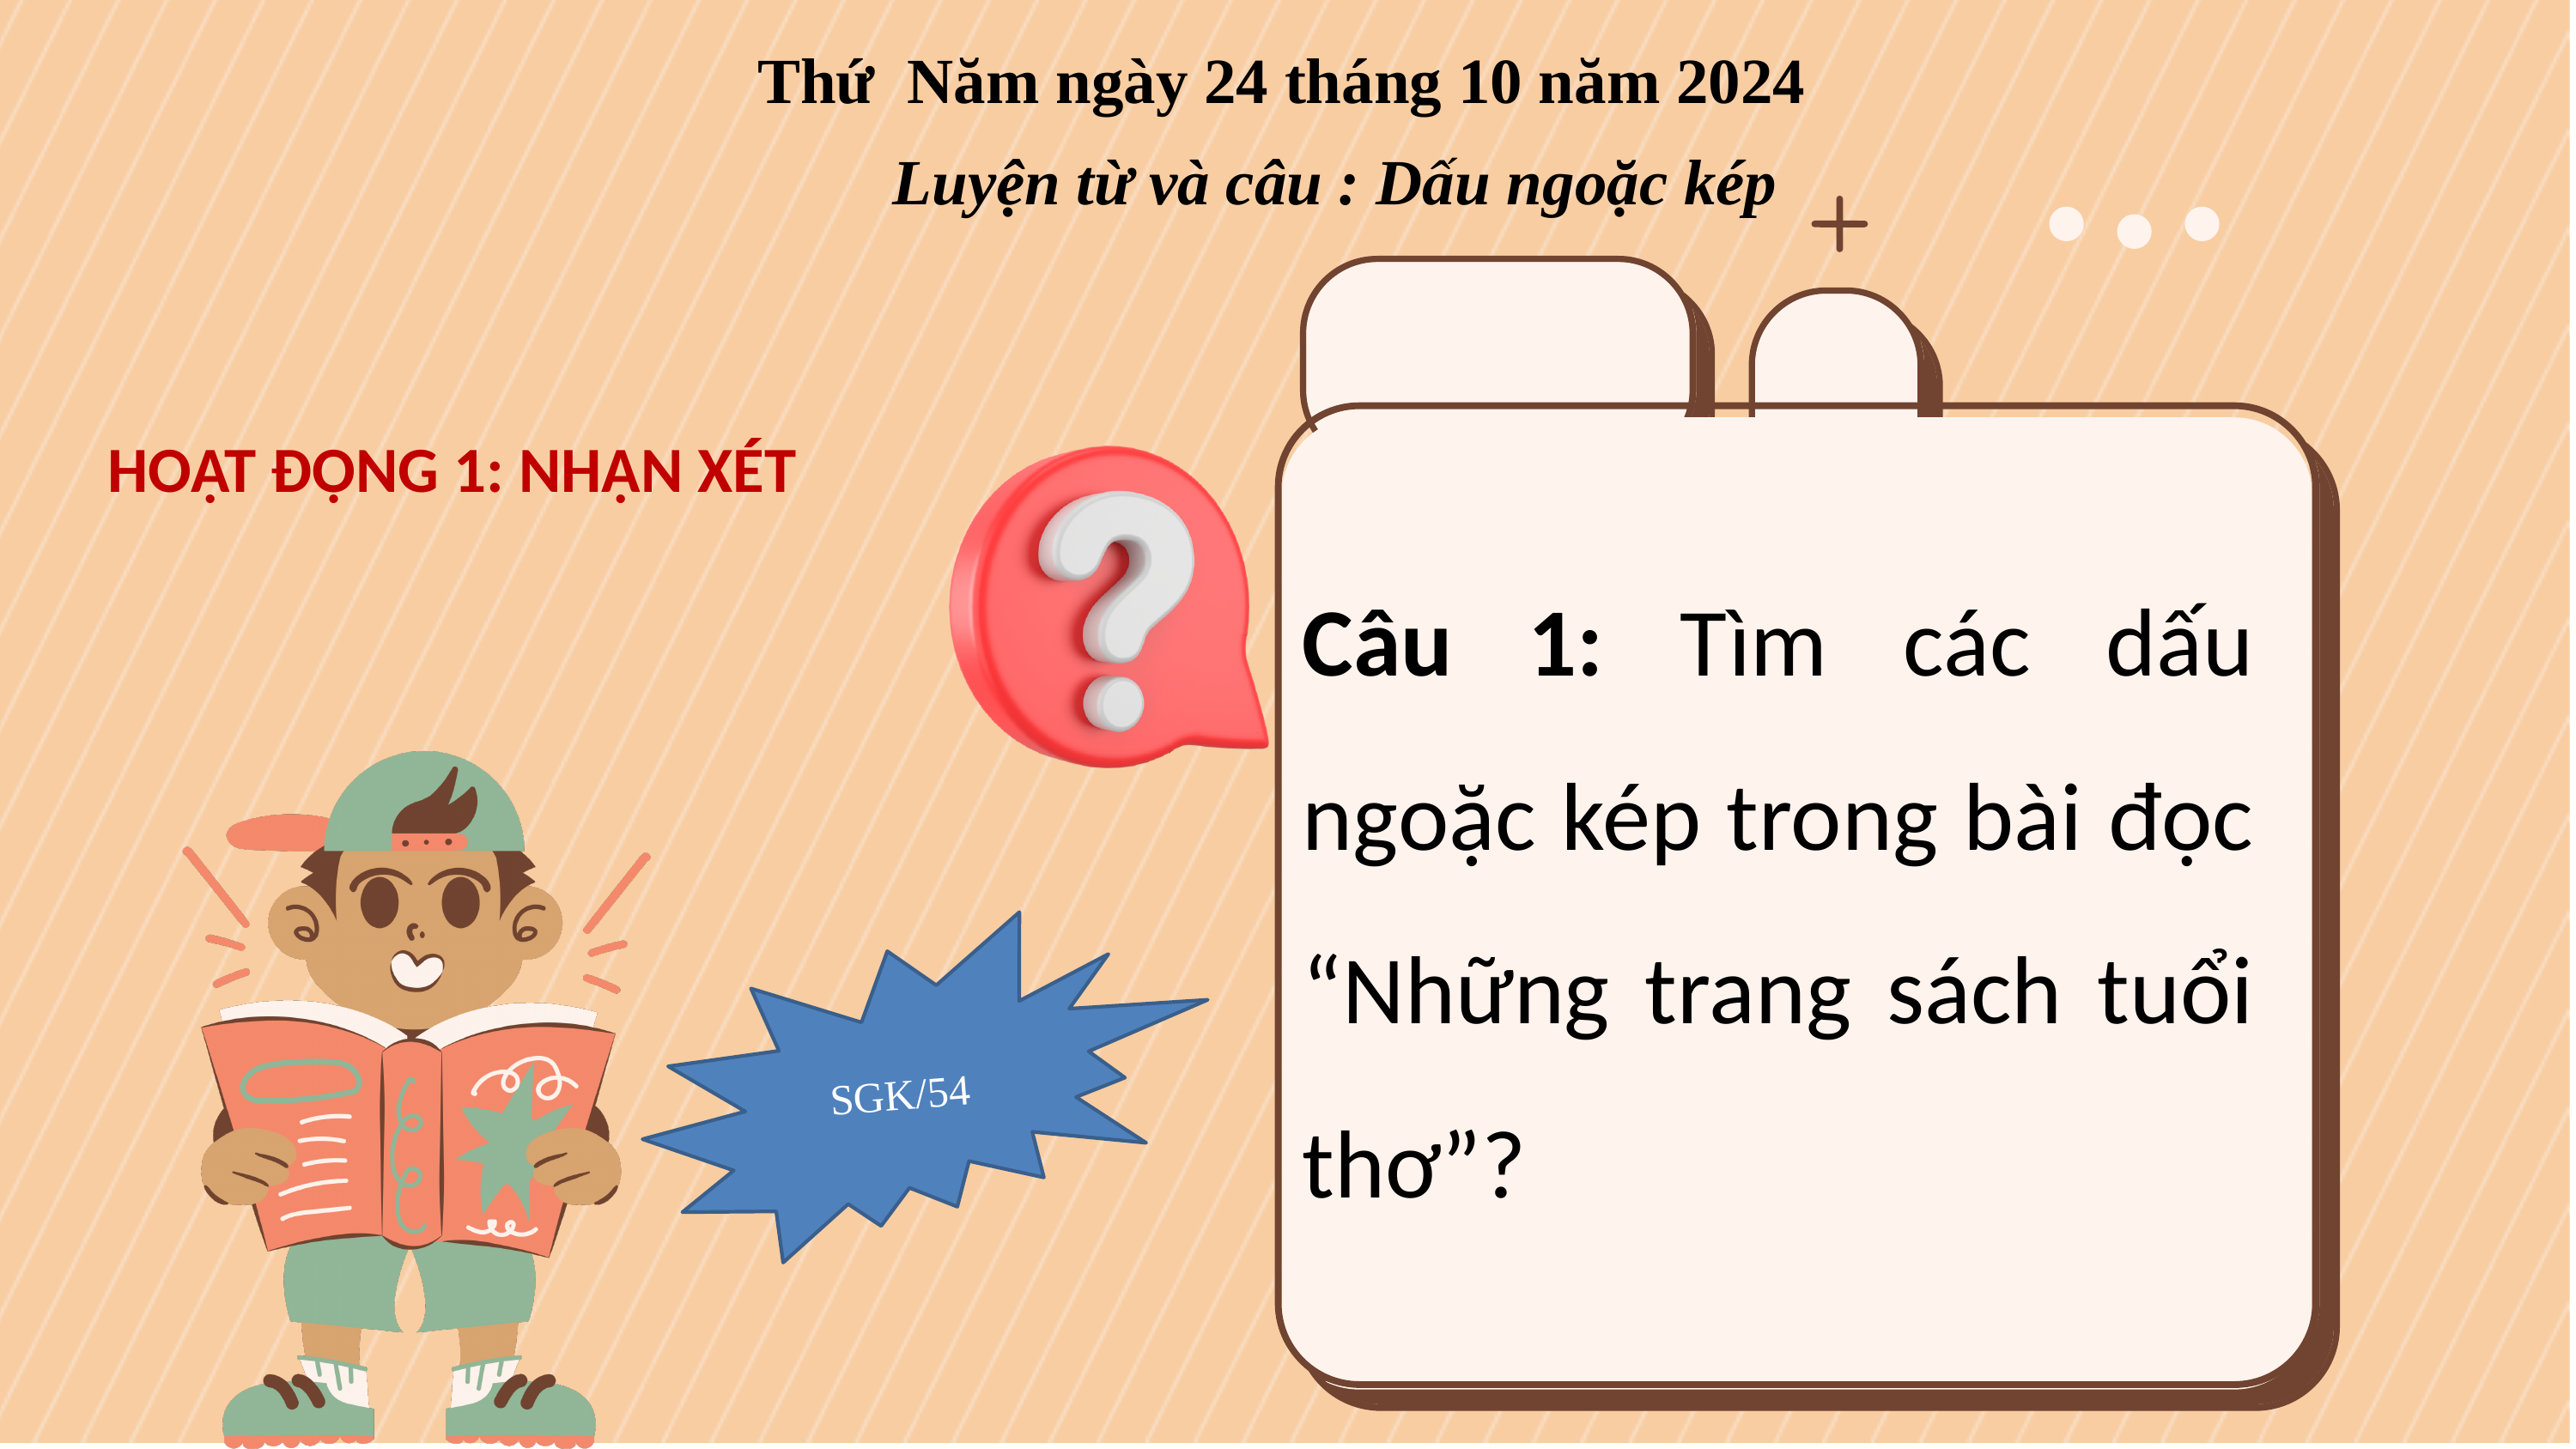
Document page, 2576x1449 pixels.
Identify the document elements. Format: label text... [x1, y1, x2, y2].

text_box HOẠT ĐỘNG 1: NHẬN XÉT [107, 284, 1014, 506]
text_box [2184, 206, 2220, 242]
text_box Thứ Năm ngày 24 tháng 10 năm 2024 [0, 0, 2570, 1444]
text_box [1748, 287, 1943, 401]
picture [948, 446, 1269, 768]
text_box SGK/54 [641, 910, 1210, 1264]
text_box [1299, 255, 1716, 401]
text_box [2049, 206, 2085, 242]
text_box Luyện từ và câu : Dấu ngoặc kép [880, 134, 1859, 301]
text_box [2117, 214, 2153, 250]
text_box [1274, 402, 2341, 1411]
text_box [182, 744, 651, 1449]
